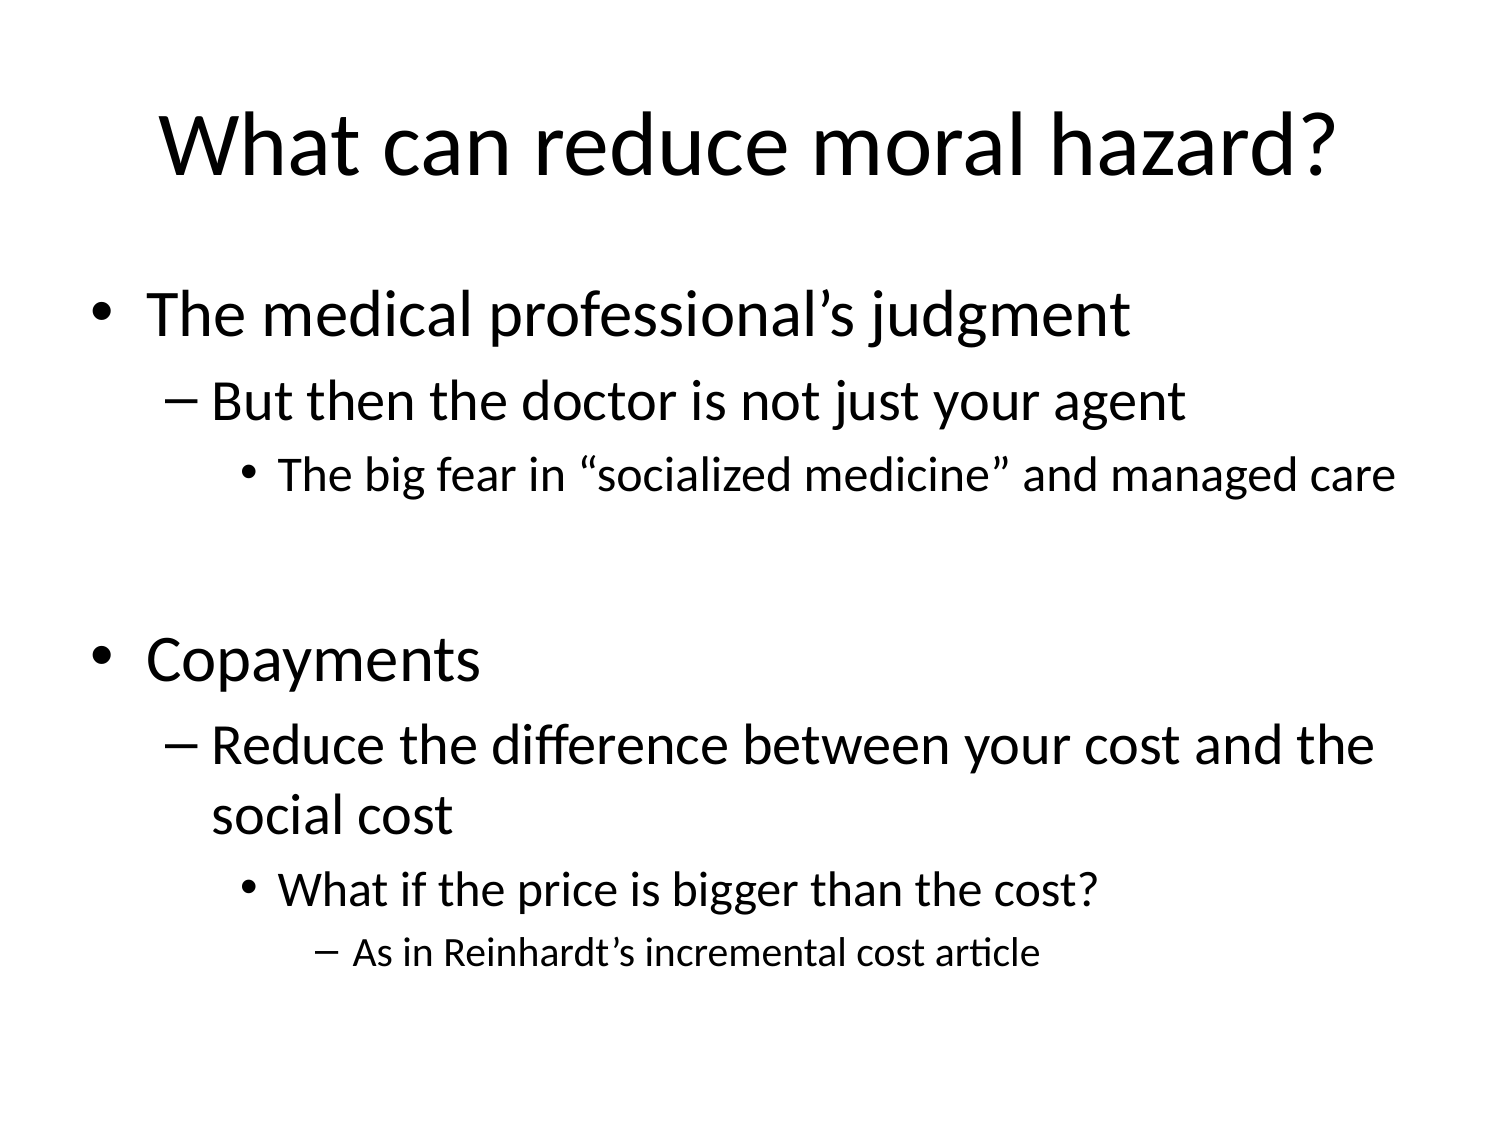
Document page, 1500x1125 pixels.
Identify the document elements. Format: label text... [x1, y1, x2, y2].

list The medical professional’s judgment But then the doctor is not just your agent The big fear in “socialized medicine” and managed care Copayments Reduce the difference between your cost and the social cost What if the price is bigger than the cost? As in Reinhardt’s incremental cost article [75, 262, 1425, 1005]
title What can reduce moral hazard? [75, 45, 1425, 233]
